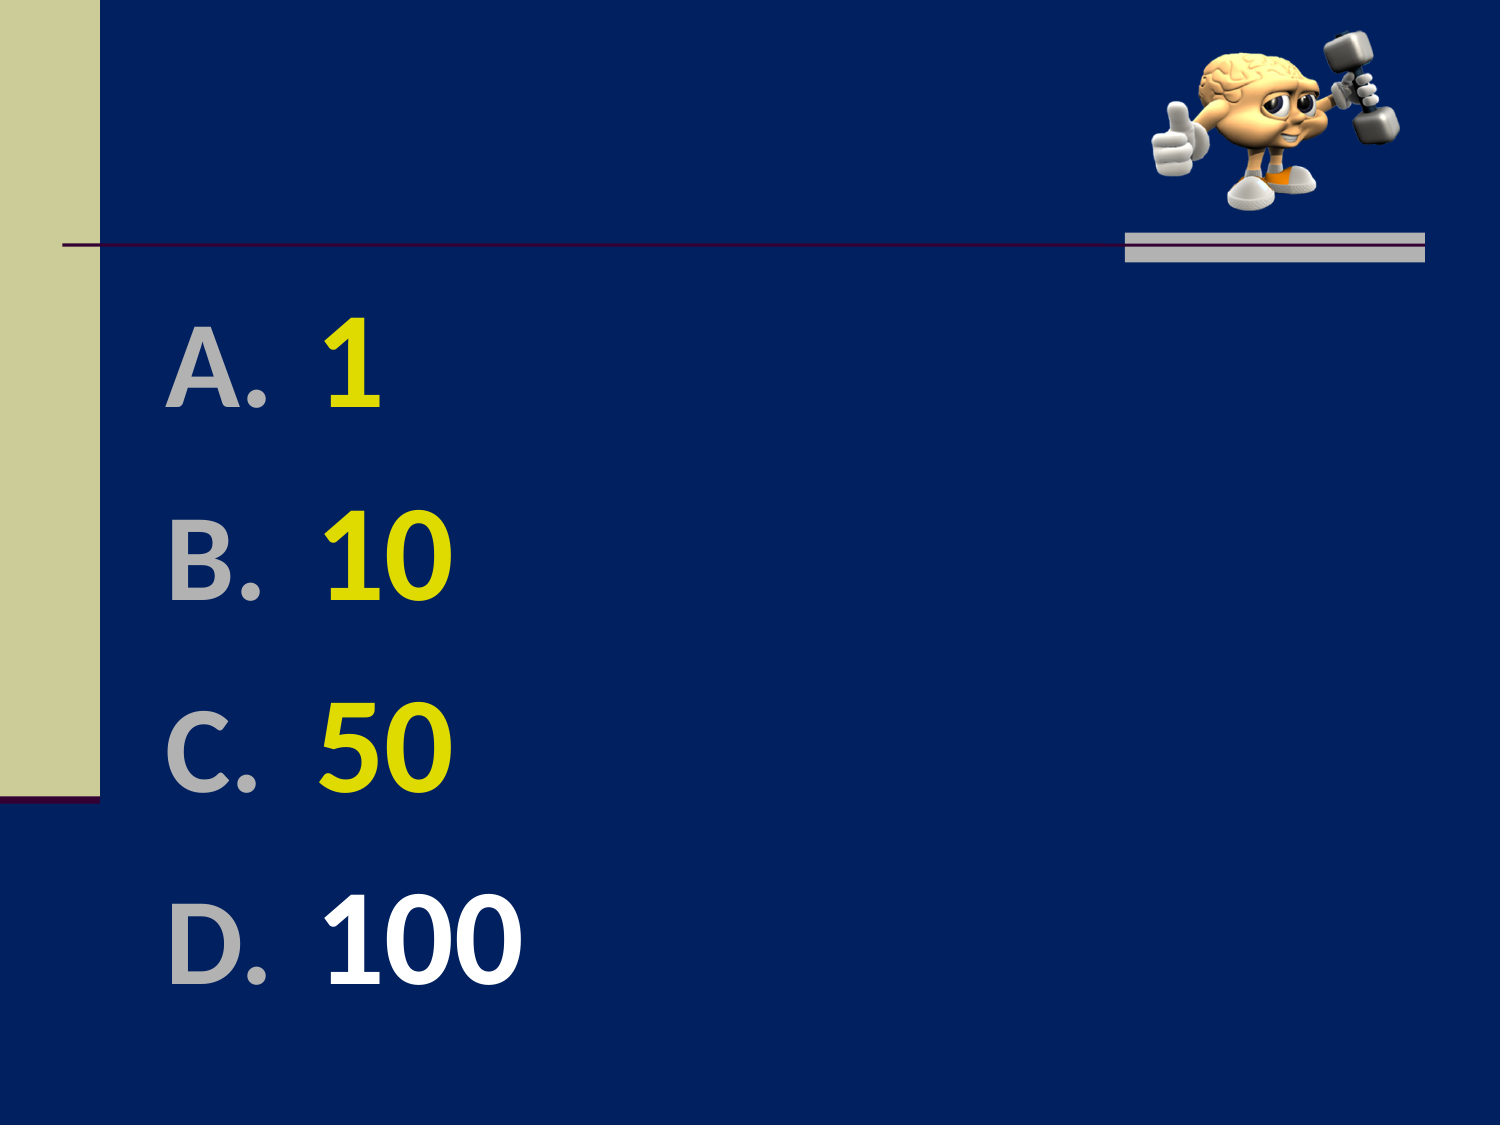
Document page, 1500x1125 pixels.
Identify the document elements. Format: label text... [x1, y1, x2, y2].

picture [1151, 30, 1400, 211]
list 1 10 50 100 [150, 262, 1425, 1006]
